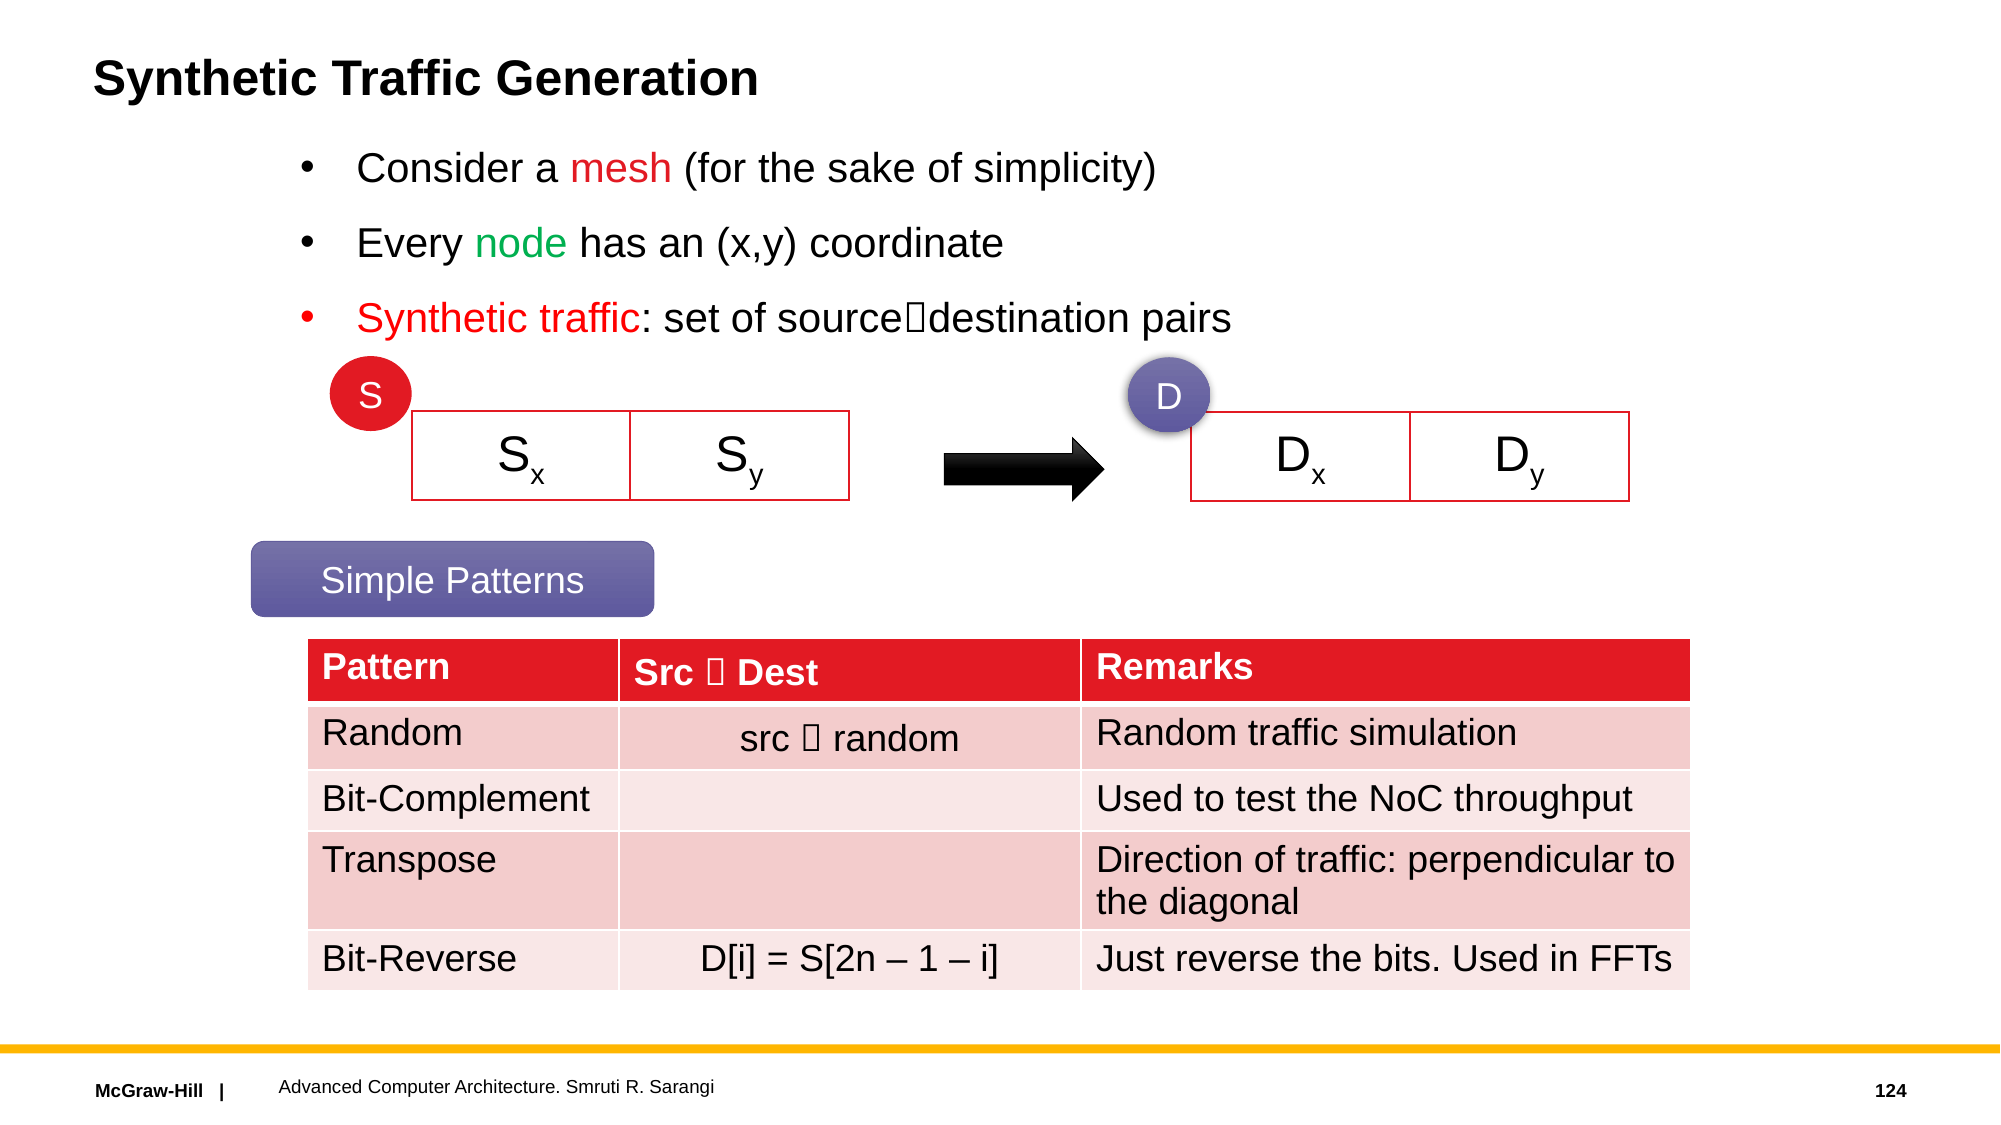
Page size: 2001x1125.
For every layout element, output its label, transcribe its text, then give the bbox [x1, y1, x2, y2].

text_box Sy [629, 410, 850, 501]
text_box Dx [1190, 411, 1409, 502]
text_box S [328, 355, 413, 433]
list Consider a mesh (for the sake of simplicity) Every node has an (x,y) coordinate Synthetic traffic: set of sourcedestination pairs [285, 133, 1549, 361]
title Synthetic Traffic Generation [78, 45, 1578, 180]
text_box Dy [1409, 411, 1630, 502]
text_box [943, 436, 1105, 502]
text_box D [1128, 357, 1211, 433]
slide_number 124 [1711, 1071, 1922, 1109]
footer Advanced Computer Architecture. Smruti R. Sarangi [263, 1067, 1464, 1105]
text_box Simple Patterns [250, 540, 655, 618]
text_box Sx [411, 410, 629, 501]
